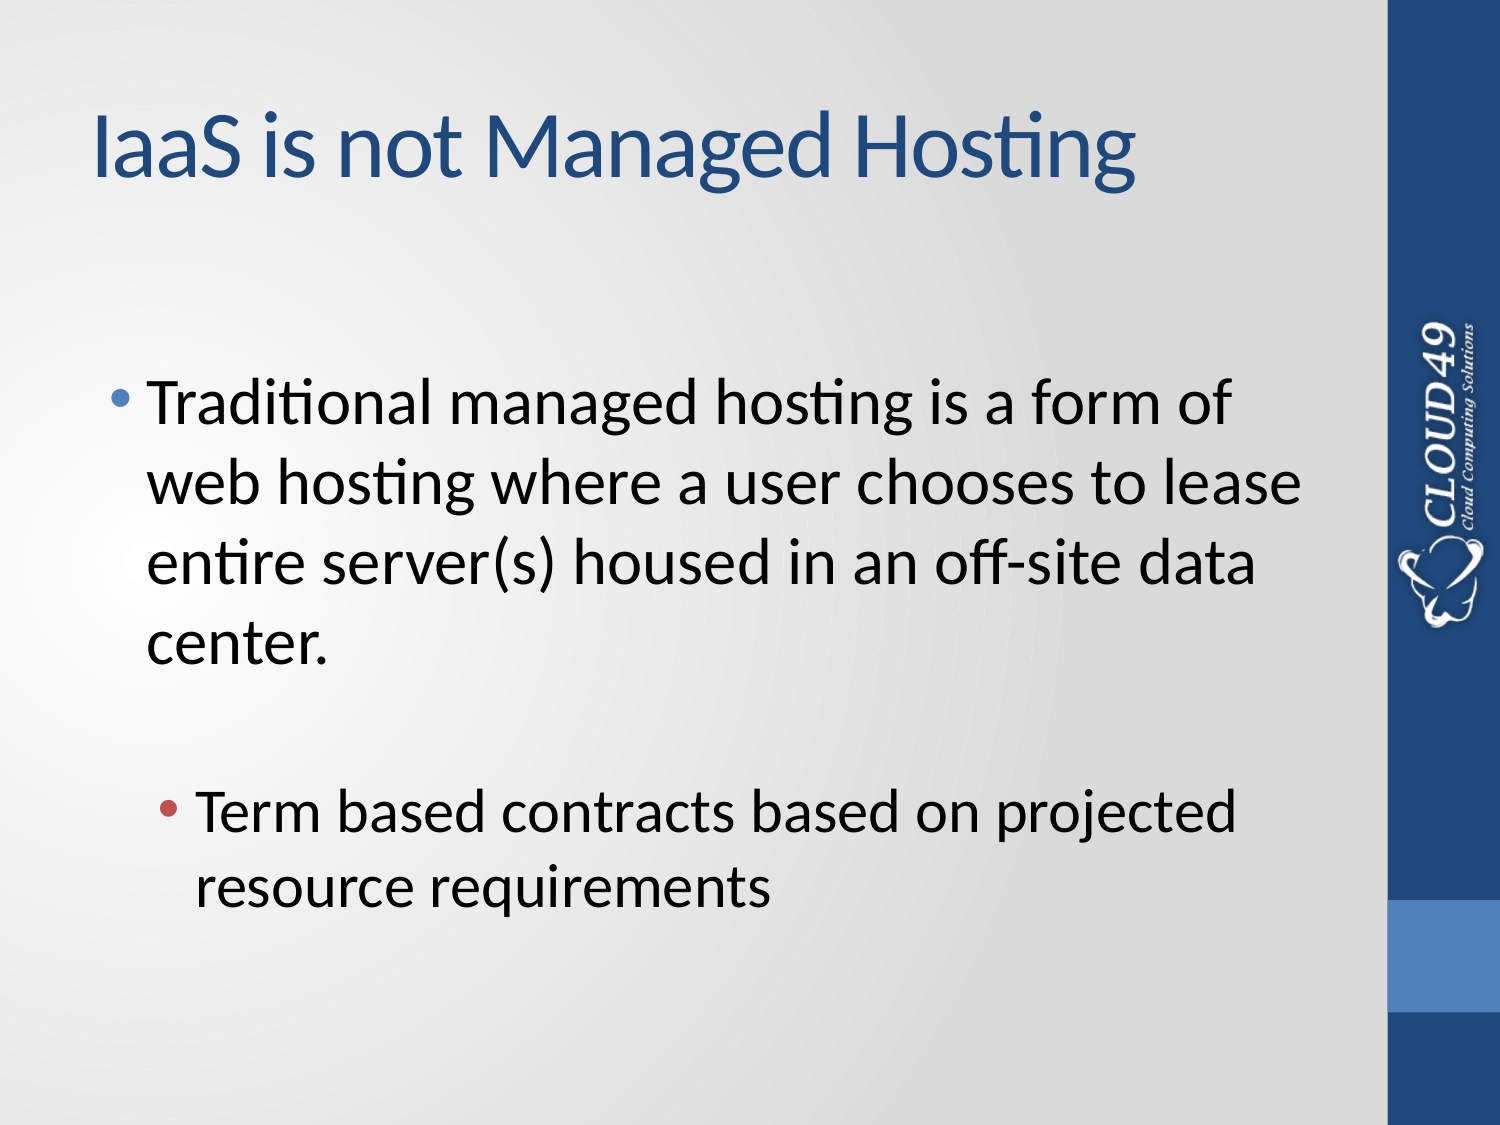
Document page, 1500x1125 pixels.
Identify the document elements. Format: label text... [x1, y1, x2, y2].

list Traditional managed hosting is a form of web hosting where a user chooses to lease entire server(s) housed in an off-site data center. Term based contracts based on projected resource requirements [75, 350, 1325, 1050]
picture [1378, 0, 1500, 654]
title IaaS is not Managed Hosting [75, 45, 1325, 233]
